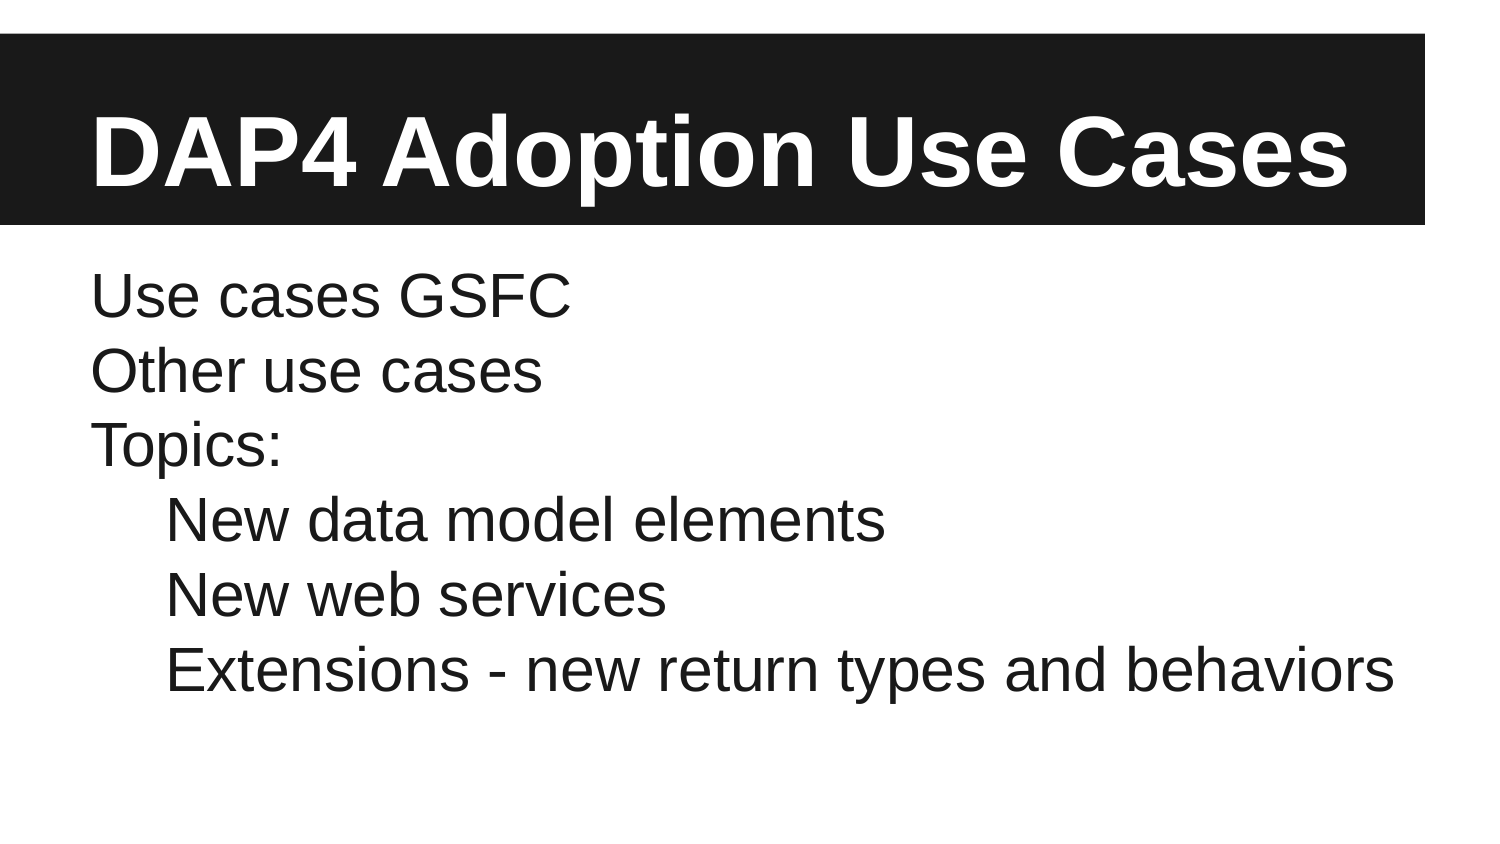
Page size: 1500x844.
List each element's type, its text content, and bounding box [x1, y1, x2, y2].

list Use cases GSFC Other use cases Topics: New data model elements New web services Extensions - new return types and behaviors [75, 239, 1425, 808]
title DAP4 Adoption Use Cases [75, 33, 1425, 221]
